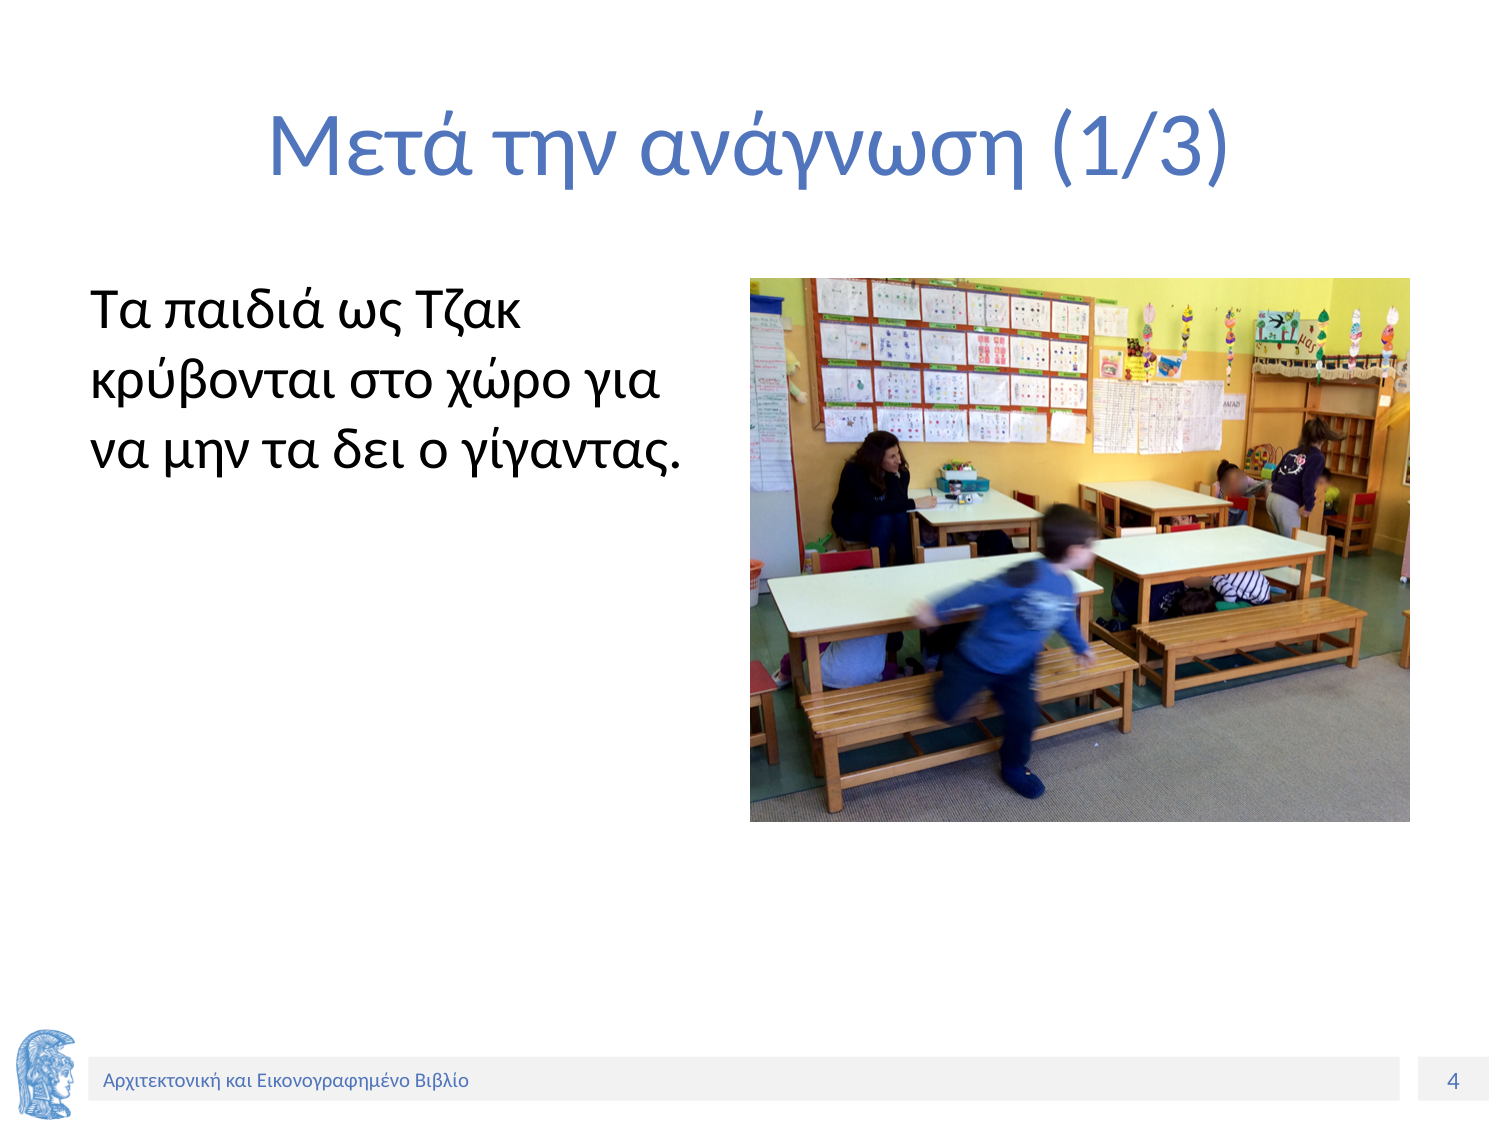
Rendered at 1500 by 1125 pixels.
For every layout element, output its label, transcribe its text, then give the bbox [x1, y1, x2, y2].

title Μετά την ανάγνωση (1/3) [75, 45, 1425, 233]
picture [9, 1026, 81, 1120]
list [749, 278, 1411, 823]
list Τα παιδιά ως Τζακ κρύβονται στο χώρο για να μην τα δει ο γίγαντας. [75, 262, 738, 1005]
